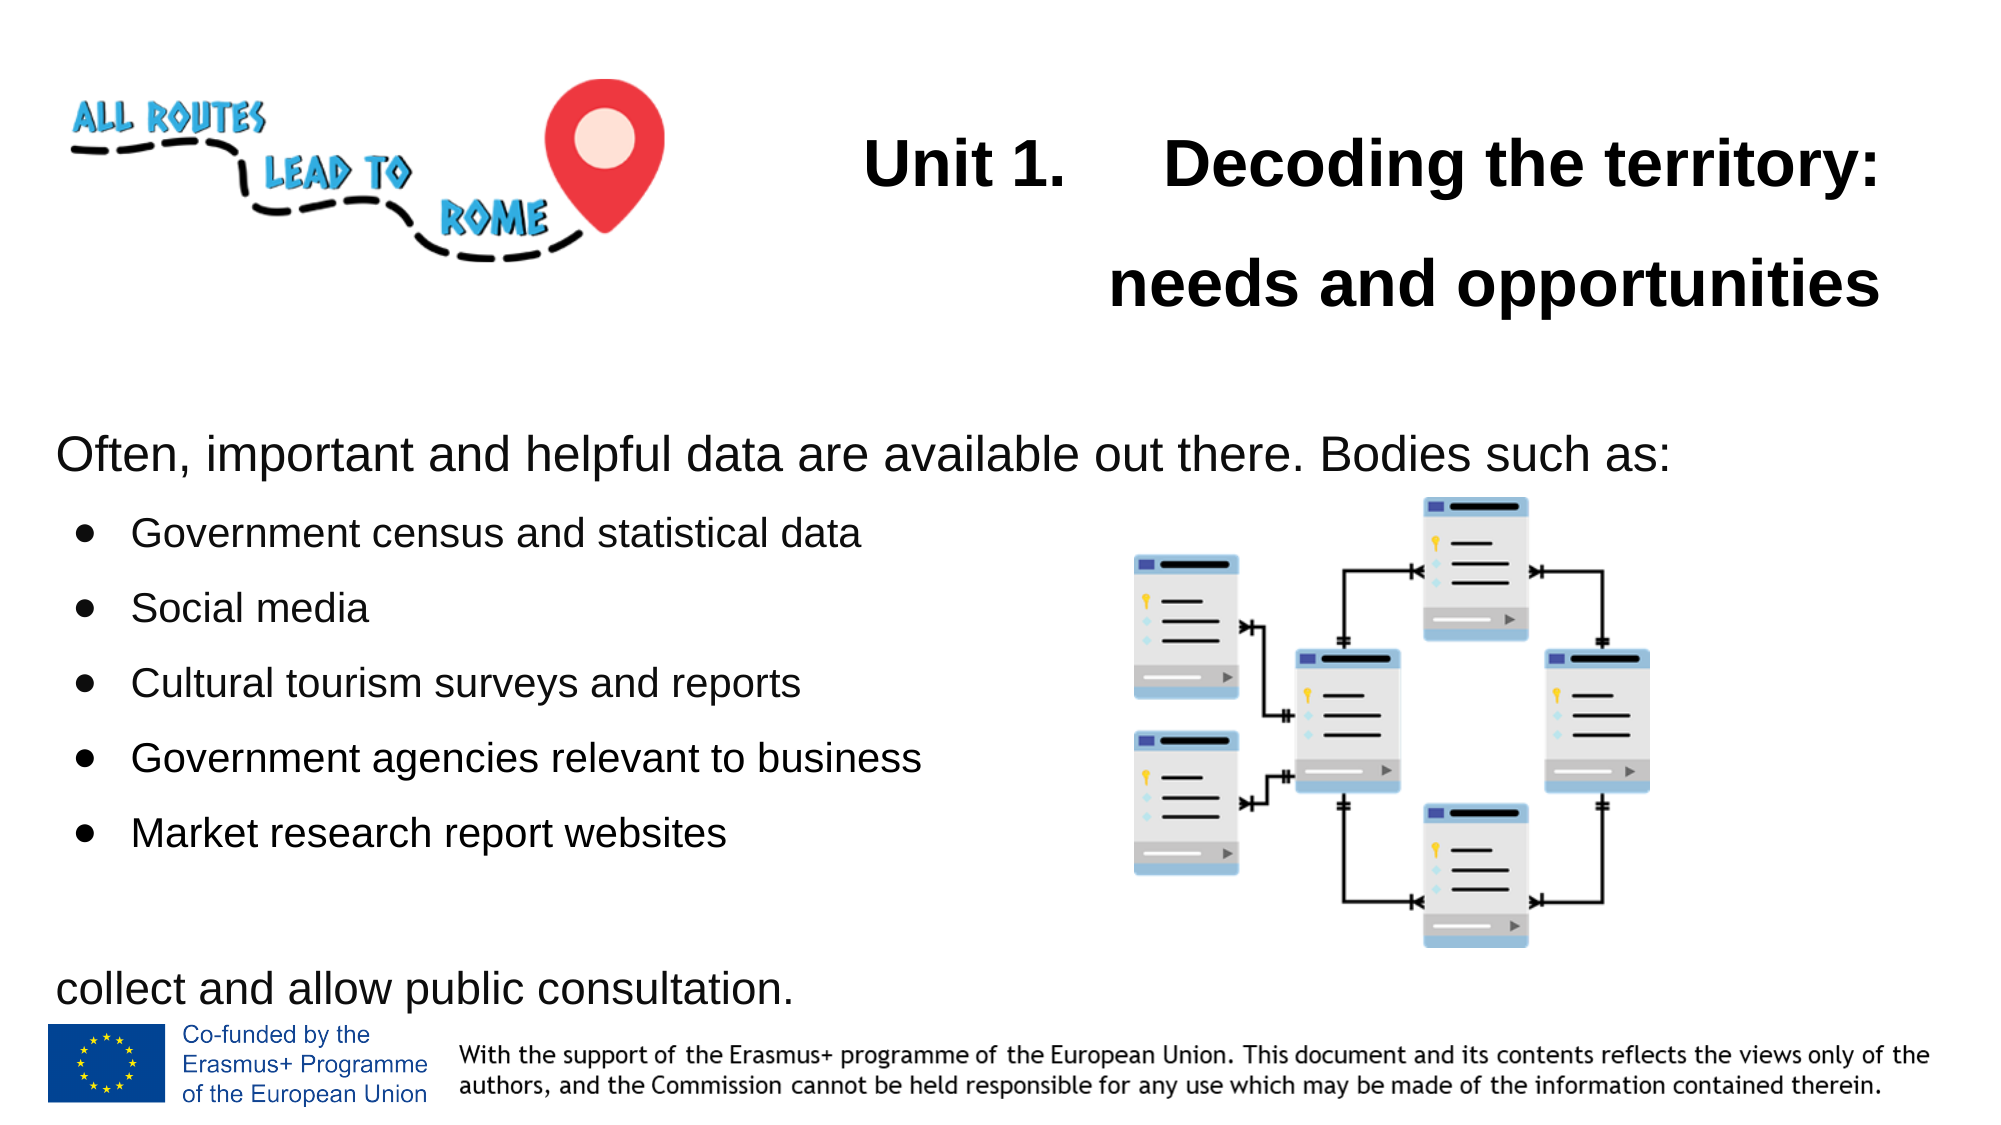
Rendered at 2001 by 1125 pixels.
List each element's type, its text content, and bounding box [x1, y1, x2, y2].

text_box Often, important and helpful data are available out there. Bodies such as: Government census and statistical data Social media Cultural tourism surveys and reports Government agencies relevant to business Market research report websites collect and allow public consultation. [48, 383, 1857, 1002]
picture [47, 1023, 427, 1107]
picture [47, 71, 689, 273]
picture [1134, 497, 1650, 949]
text_box Unit 1. Decoding the territory: needs and opportunities [688, 71, 1890, 324]
picture [443, 1031, 1953, 1116]
